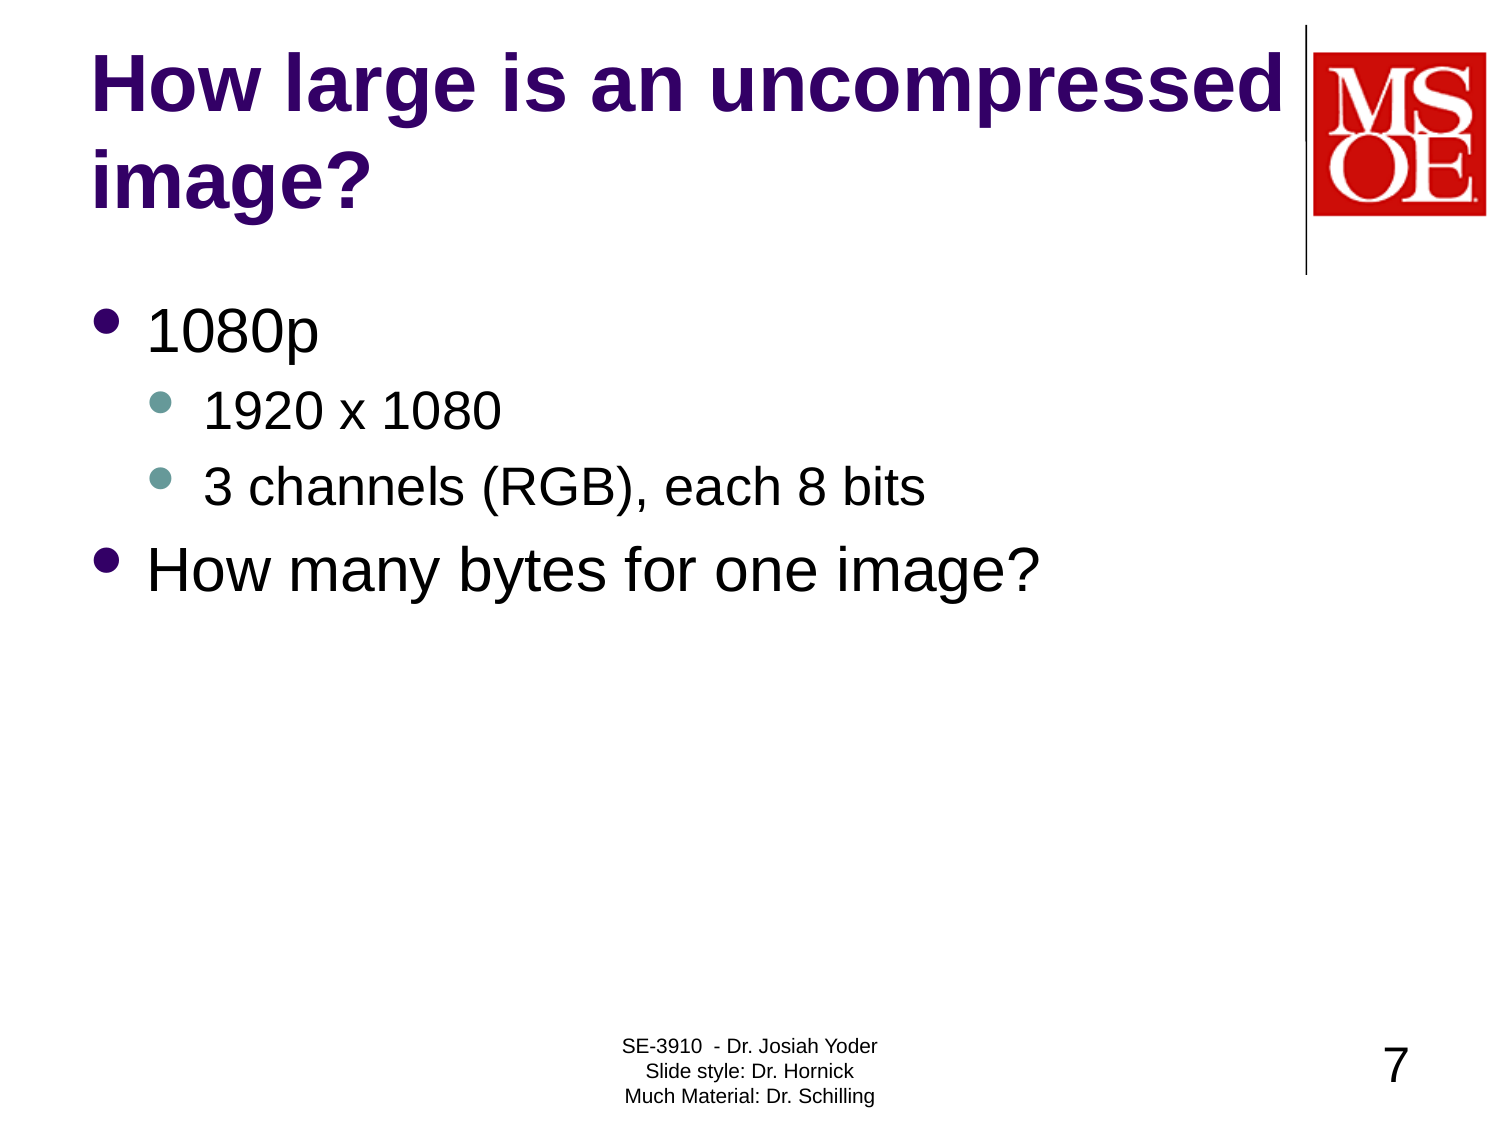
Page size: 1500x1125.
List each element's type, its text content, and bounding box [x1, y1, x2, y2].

footer SE-3910 - Dr. Josiah Yoder Slide style: Dr. Hornick Much Material: Dr. Schilling [512, 1024, 988, 1101]
title How large is an uncompressed image? [74, 19, 1313, 233]
list 1080p 1920 x 1080 3 channels (RGB), each 8 bits How many bytes for one image? [74, 281, 1426, 1006]
picture [1313, 37, 1488, 232]
slide_number 7 [1074, 1024, 1426, 1101]
